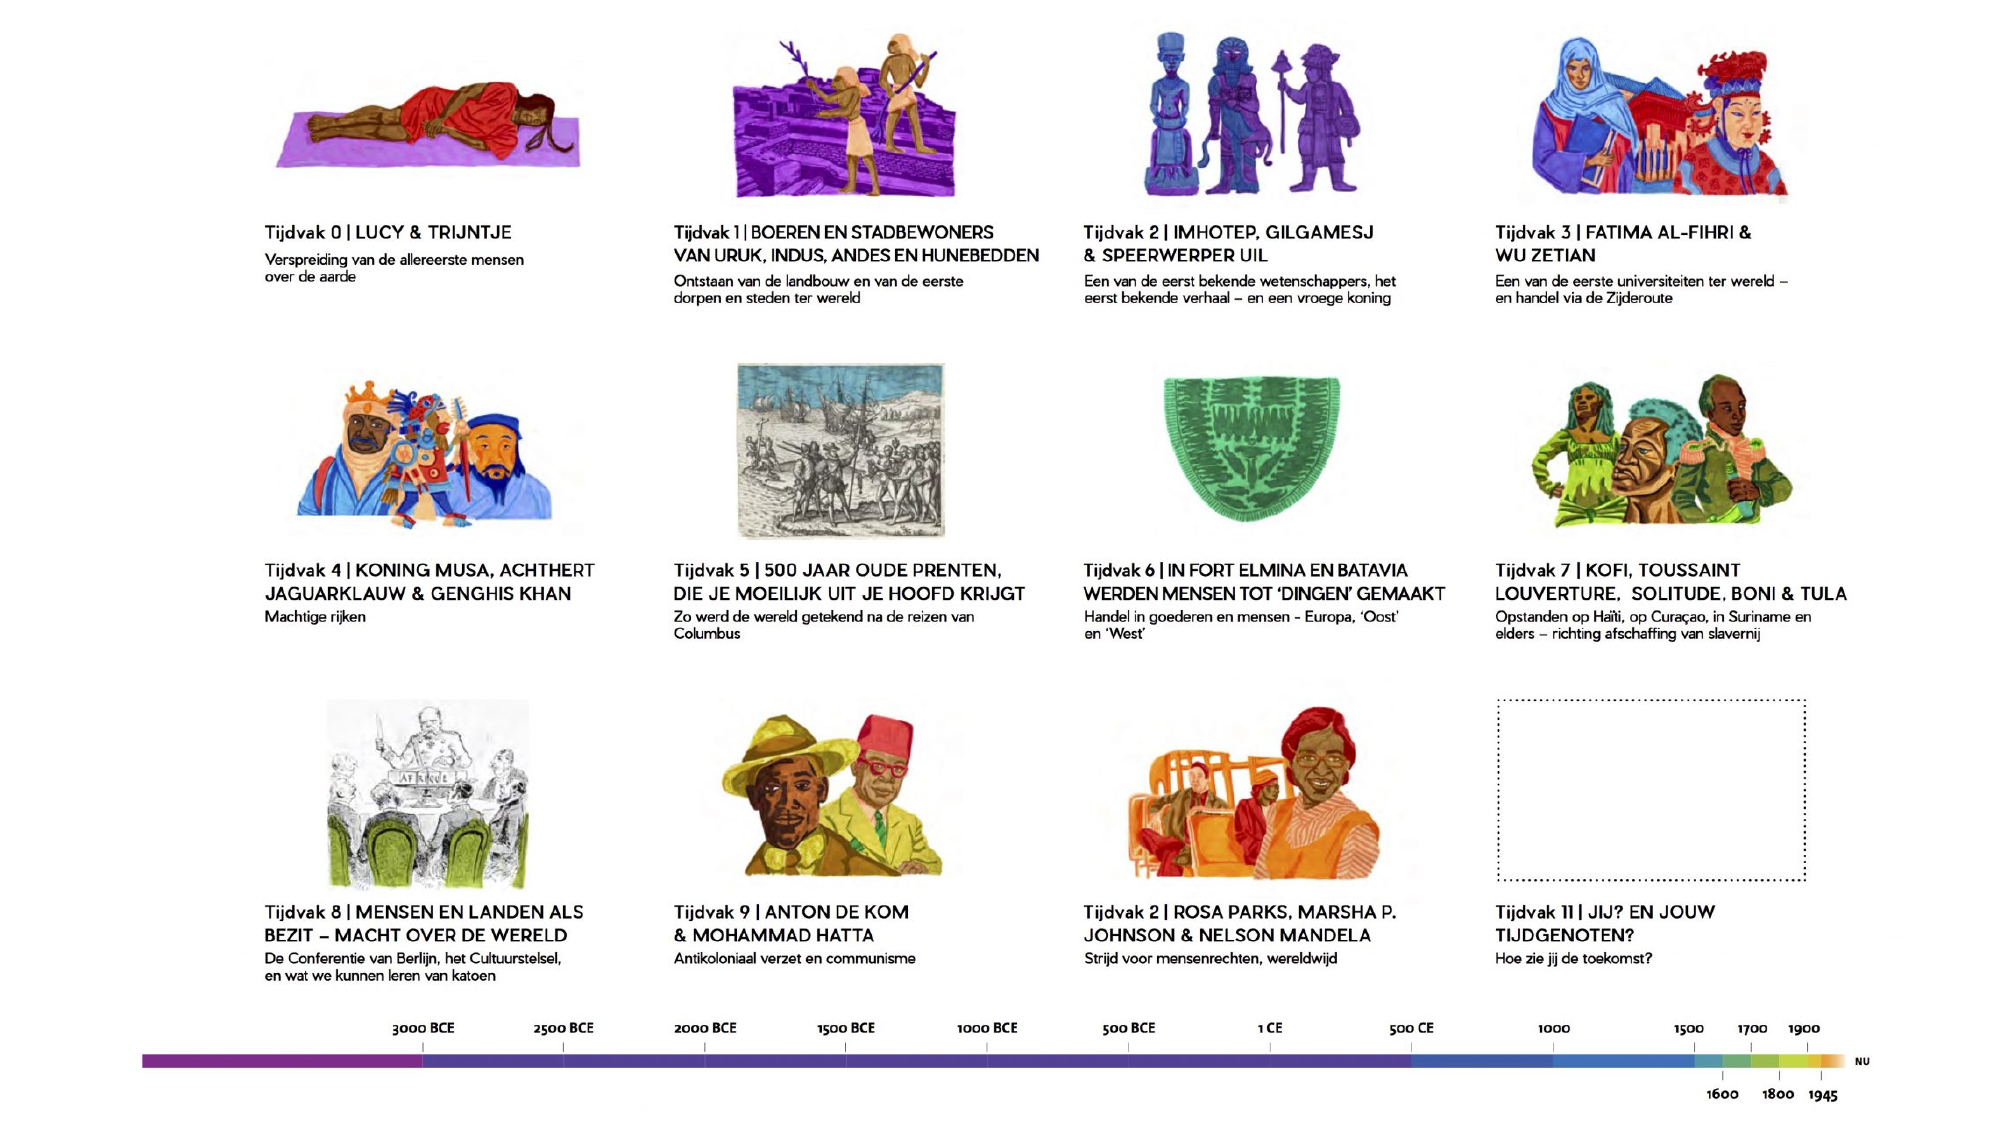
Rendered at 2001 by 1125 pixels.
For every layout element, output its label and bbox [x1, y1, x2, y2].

list [141, 15, 1937, 1125]
